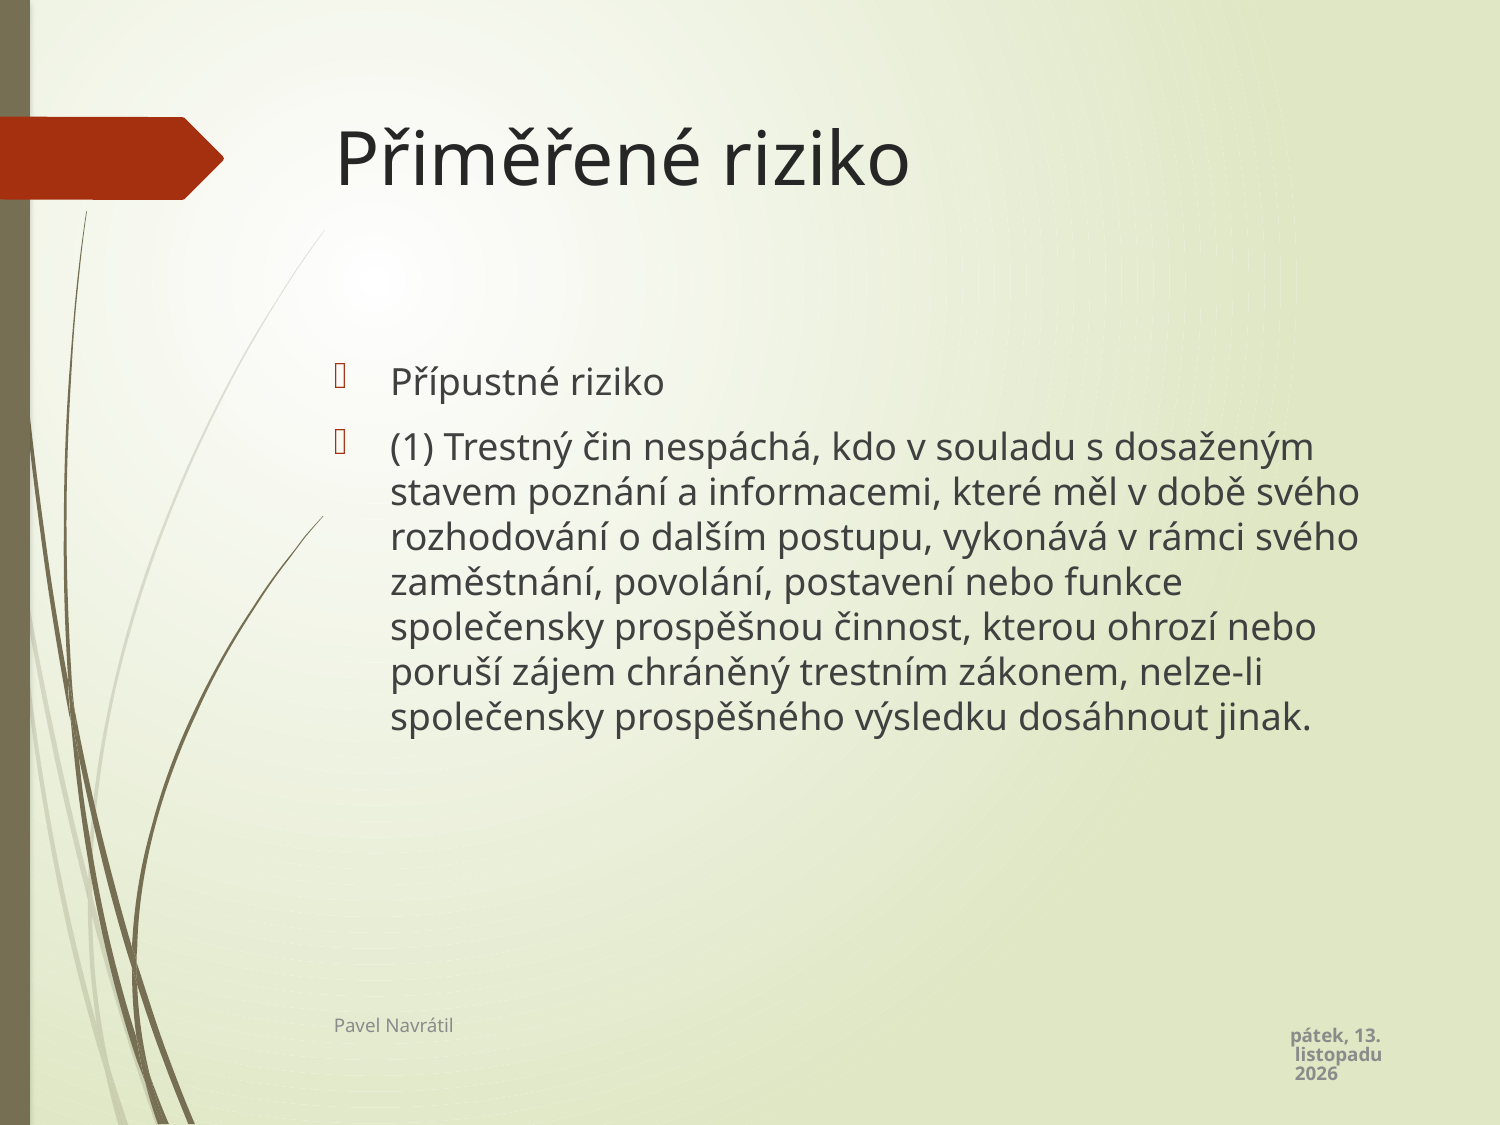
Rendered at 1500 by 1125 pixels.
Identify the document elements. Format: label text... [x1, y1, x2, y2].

list Přípustné riziko (1) Trestný čin nespáchá, kdo v souladu s dosaženým stavem poznání a informacemi, které měl v době svého rozhodování o dalším postupu, vykonává v rámci svého zaměstnání, povolání, postavení nebo funkce společensky prospěšnou činnost, kterou ohrozí nebo poruší zájem chráněný trestním zákonem, nelze-li společensky prospěšného výsledku dosáhnout jinak. [318, 350, 1400, 970]
title Přiměřené riziko [319, 102, 1400, 313]
footer Pavel Navrátil [318, 1006, 1257, 1067]
slide_number úterý 1. listopadu 2022 [1275, 1006, 1401, 1068]
